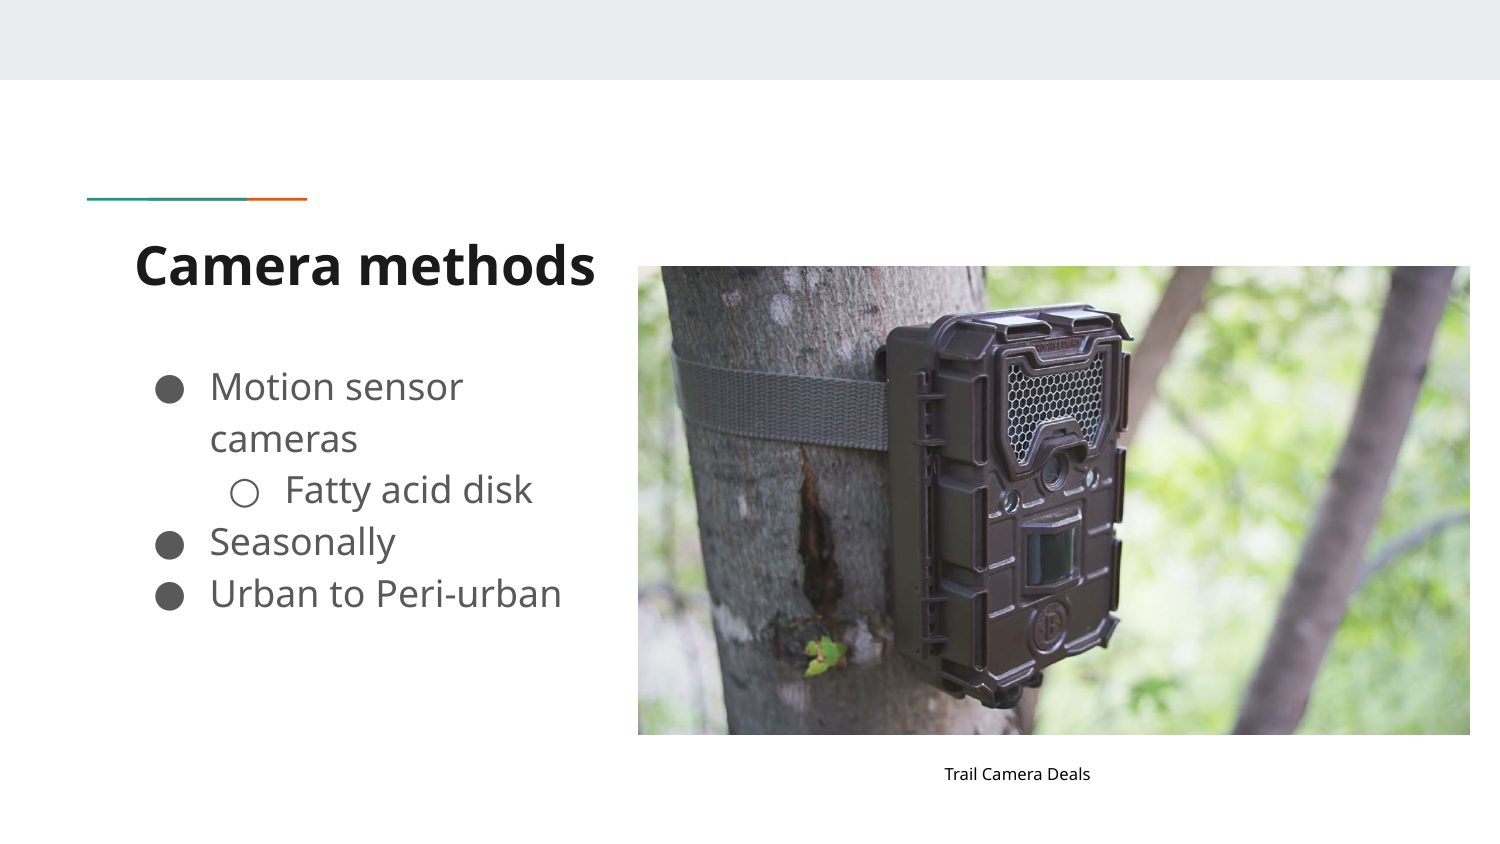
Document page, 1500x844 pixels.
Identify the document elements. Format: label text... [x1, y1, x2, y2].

title Camera methods [119, 216, 1381, 305]
picture [638, 266, 1470, 735]
text_box Trail Camera Deals [929, 748, 1147, 799]
list Motion sensor cameras Fatty acid disk Seasonally Urban to Peri-urban [119, 341, 630, 712]
